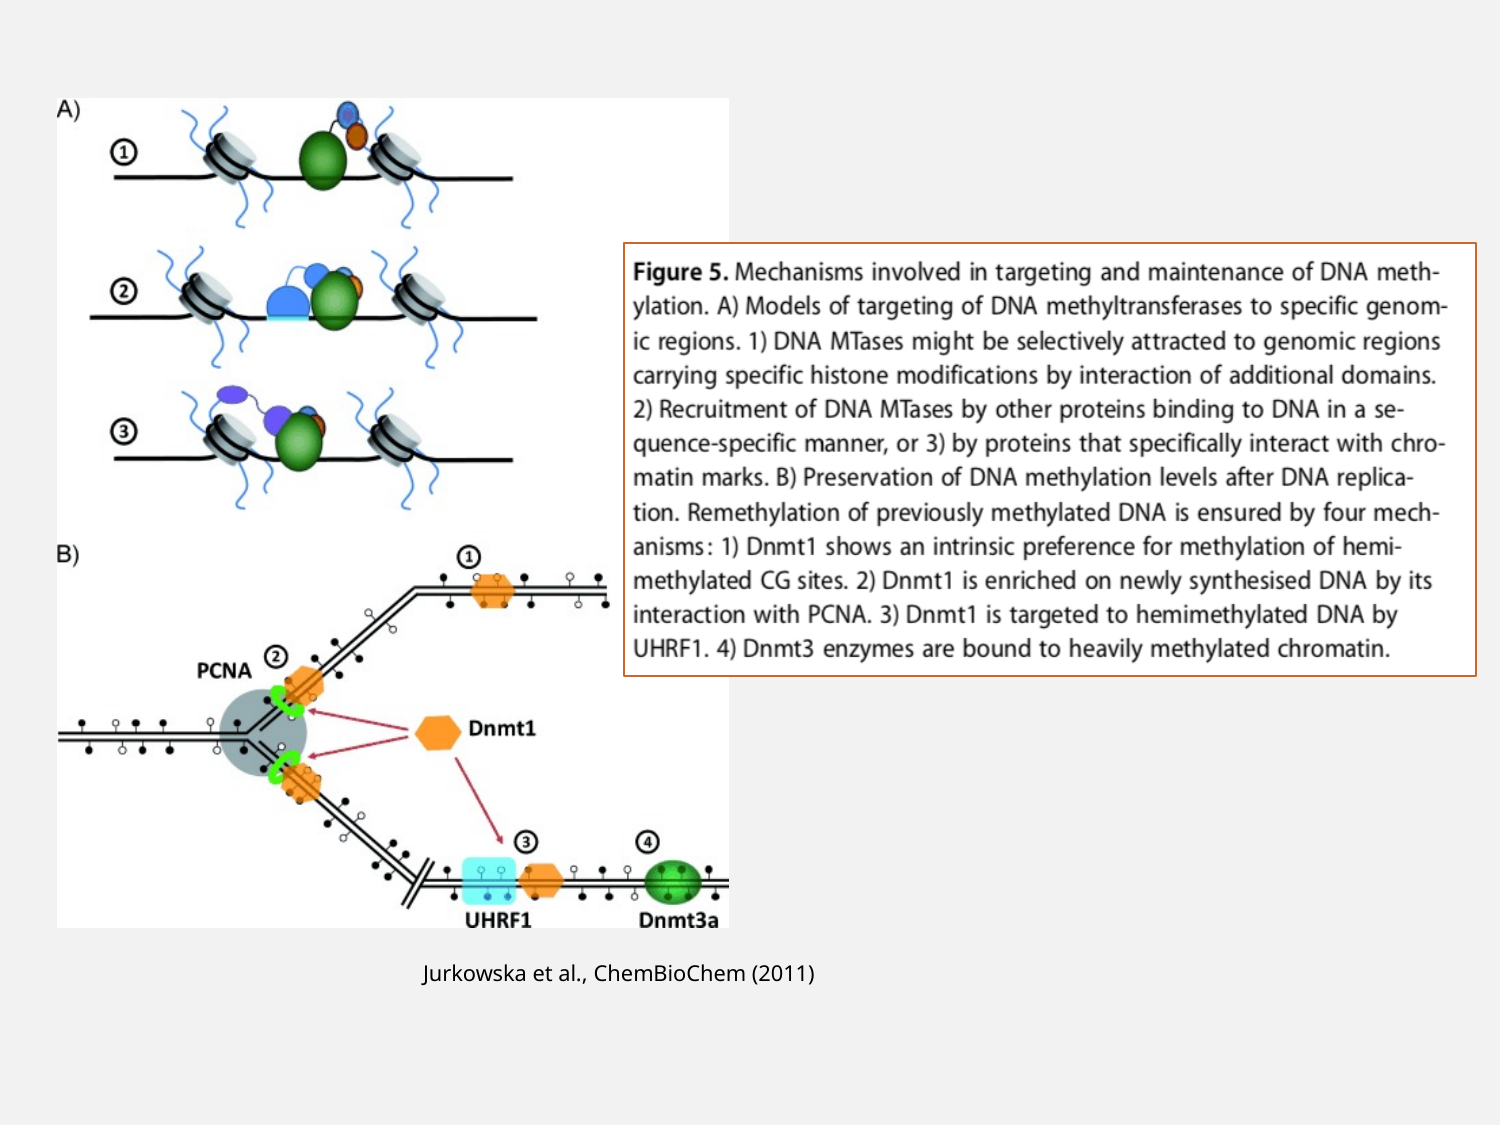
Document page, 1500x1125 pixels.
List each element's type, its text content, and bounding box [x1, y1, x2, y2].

text_box Jurkowska et al., ChemBioChem (2011) [408, 952, 842, 994]
picture [624, 244, 1475, 676]
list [57, 98, 729, 928]
